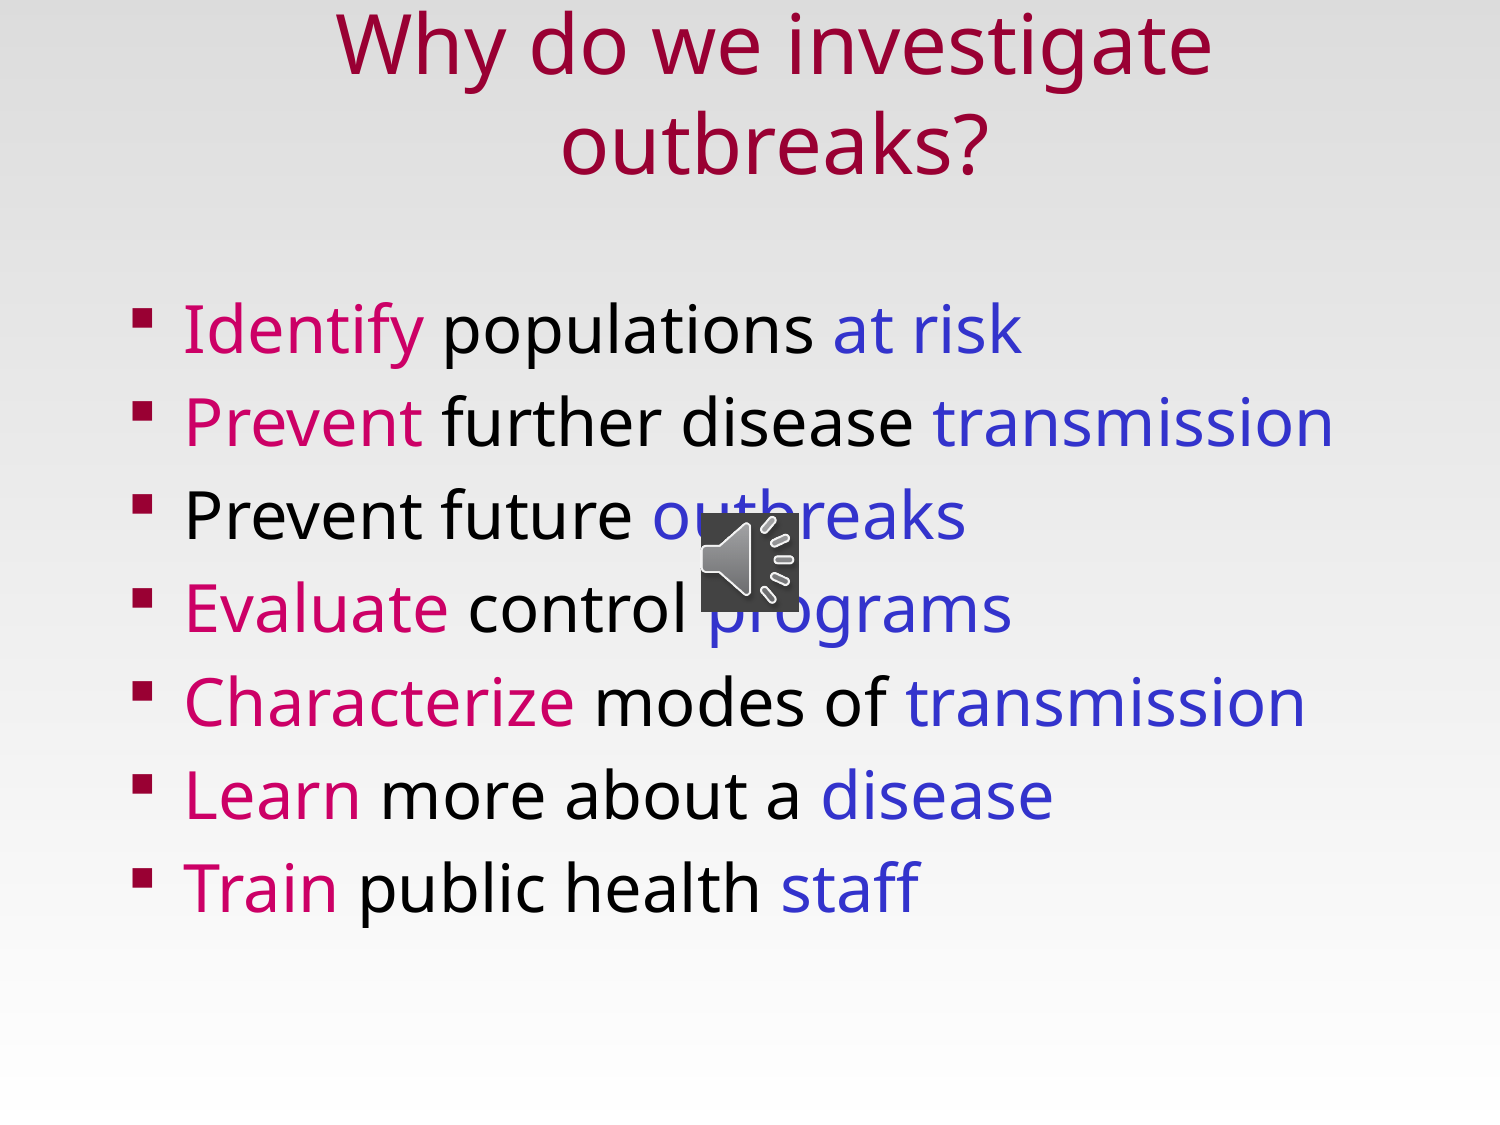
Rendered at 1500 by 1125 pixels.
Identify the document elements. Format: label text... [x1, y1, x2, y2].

list Identify populations at risk Prevent further disease transmission Prevent future outbreaks Evaluate control programs Characterize modes of transmission Learn more about a disease Train public health staff [112, 278, 1450, 954]
picture [699, 512, 801, 613]
title Why do we investigate outbreaks? [99, 0, 1450, 185]
